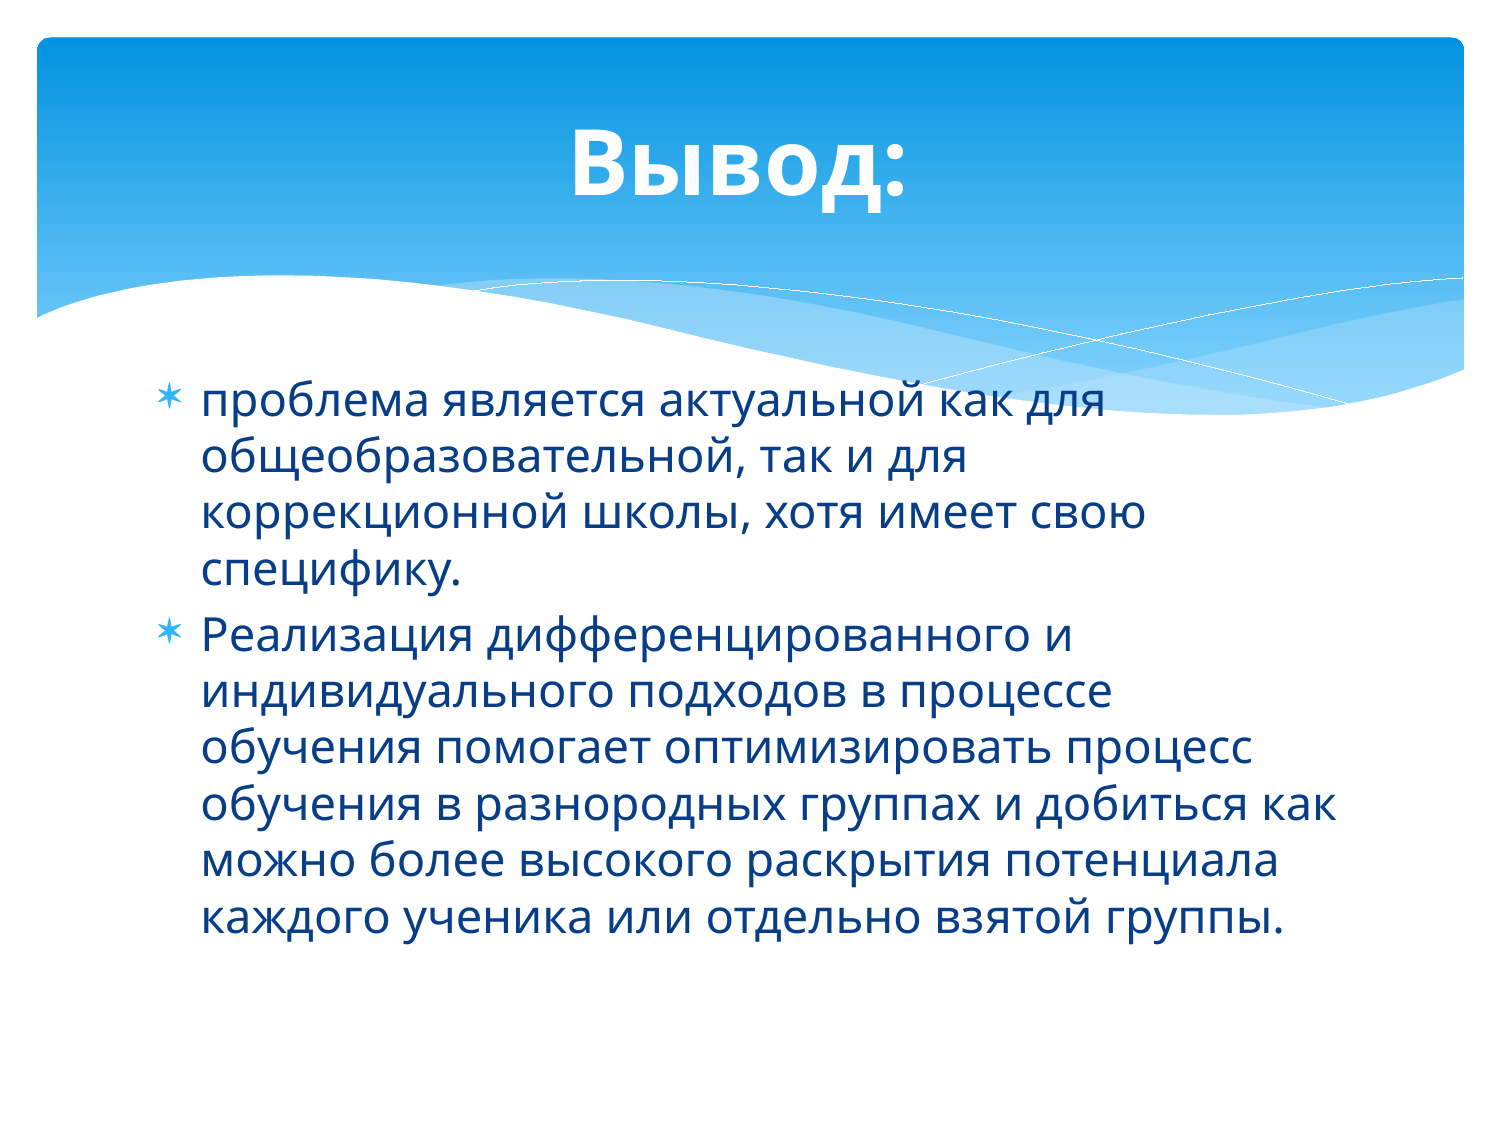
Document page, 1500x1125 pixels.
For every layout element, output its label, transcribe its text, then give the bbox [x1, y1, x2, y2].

title Вывод: [75, 55, 1425, 261]
list проблема является актуальной как для общеобразовательной, так и для коррекционной школы, хотя имеет свою специфику. Реализация дифференцированного и индивидуального подходов в процессе обучения помогает оптимизировать процесс обучения в разнородных группах и добиться как можно более высокого раскрытия потенциала каждого ученика или отдельно взятой группы. [143, 361, 1359, 1005]
